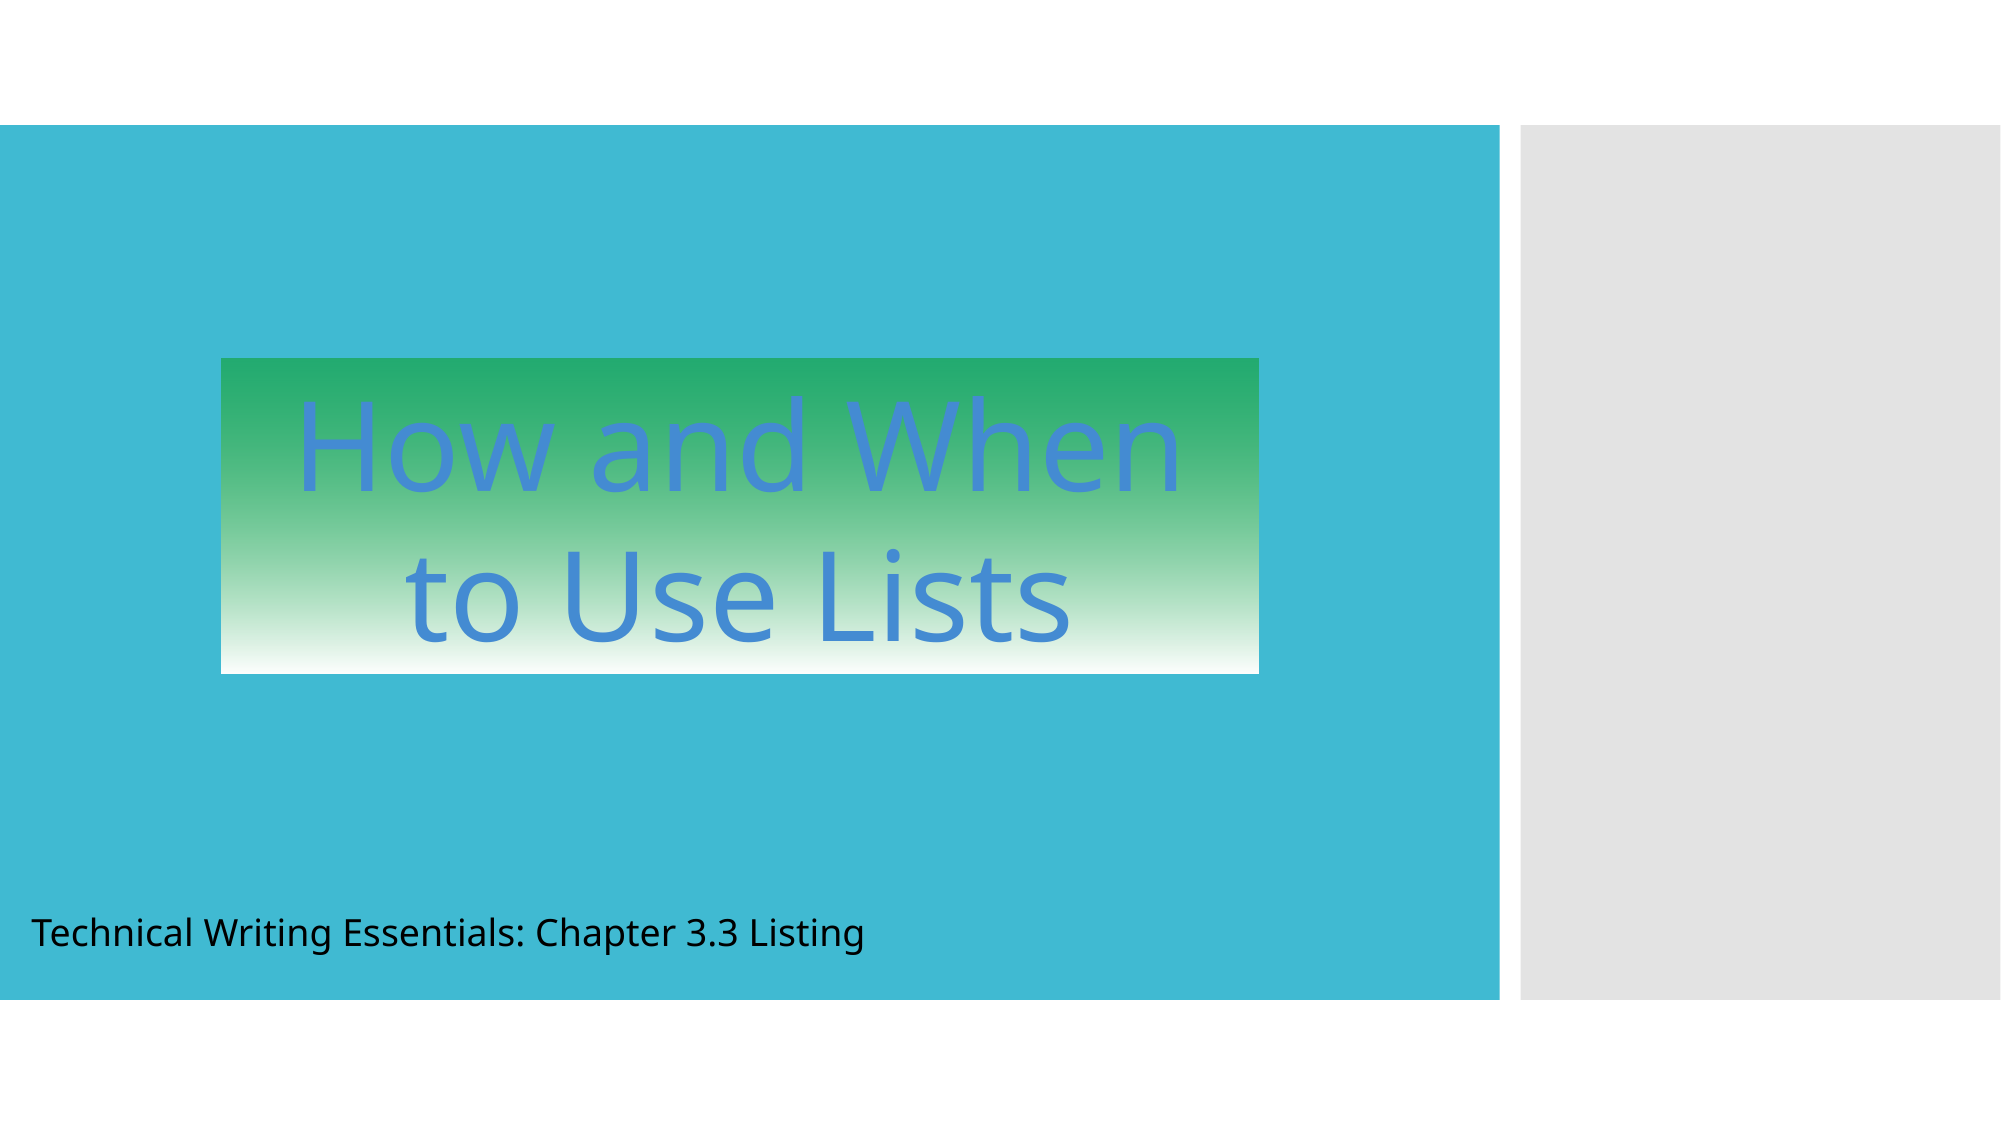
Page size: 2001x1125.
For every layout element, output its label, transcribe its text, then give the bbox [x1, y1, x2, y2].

text_box Technical Writing Essentials: Chapter 3.3 Listing [16, 901, 882, 962]
text_box How and When to Use Lists [221, 358, 1259, 674]
